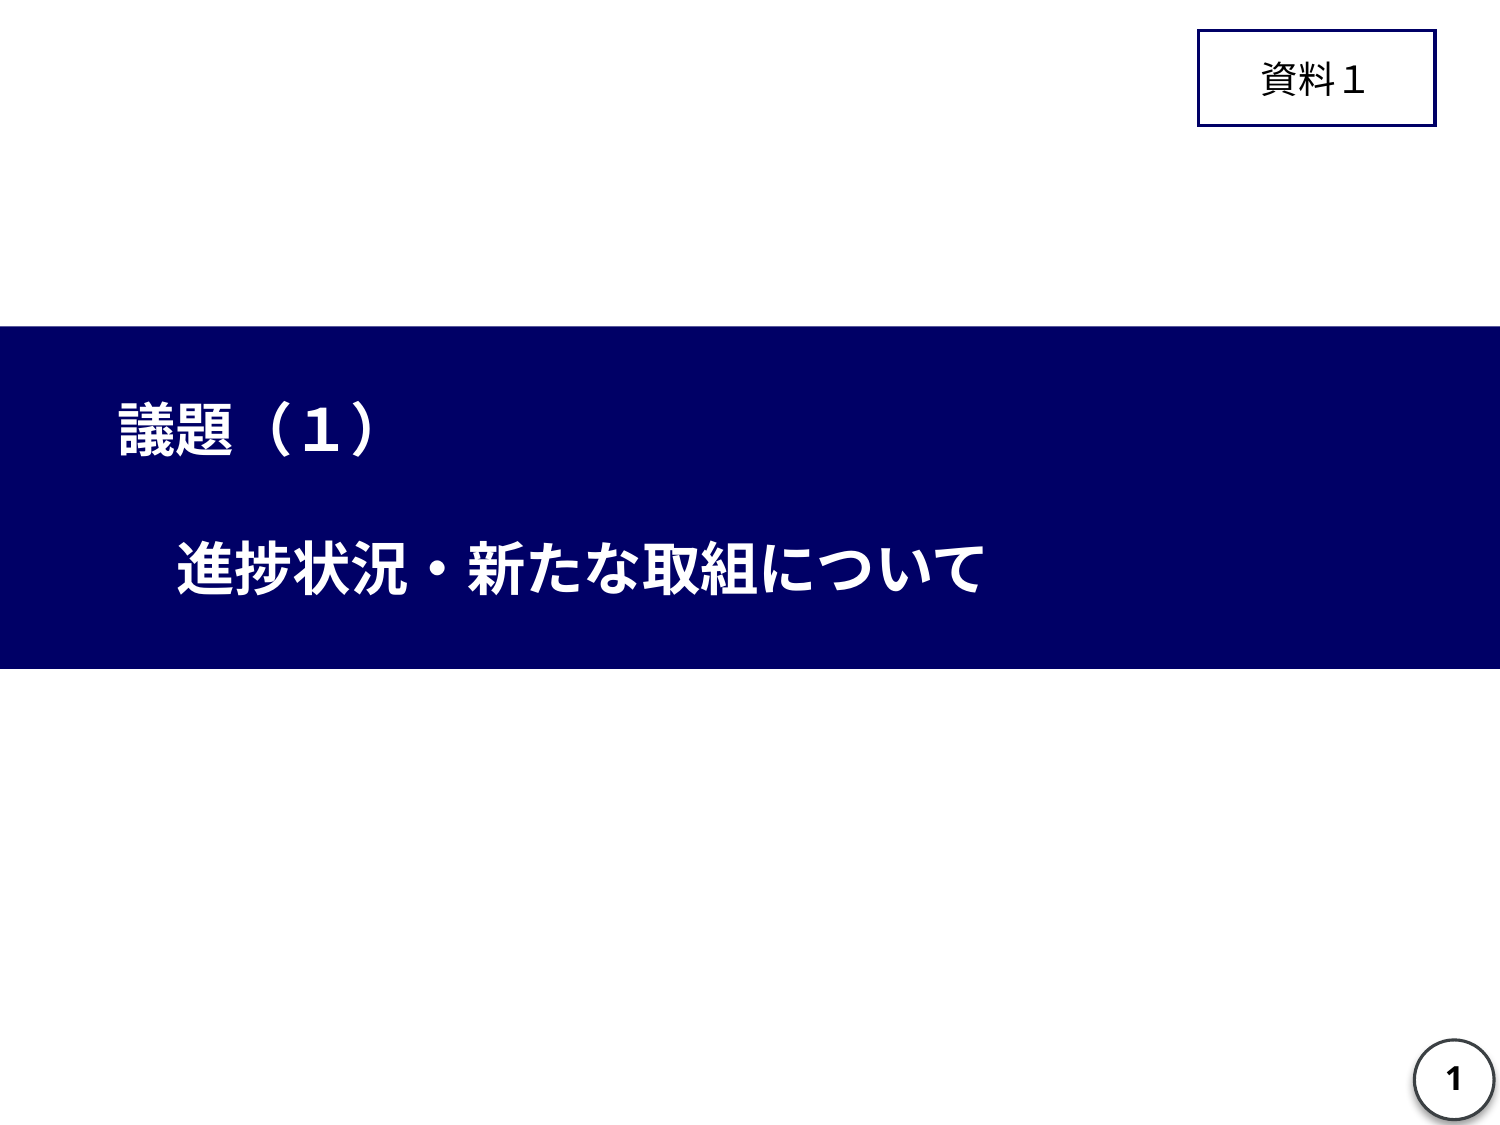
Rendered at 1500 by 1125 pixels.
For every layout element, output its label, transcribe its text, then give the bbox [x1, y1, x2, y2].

text_box 1 [1414, 1039, 1495, 1120]
text_box 議題（１） 進捗状況・新たな取組について [0, 326, 1500, 669]
text_box 資料１ [1198, 30, 1436, 126]
